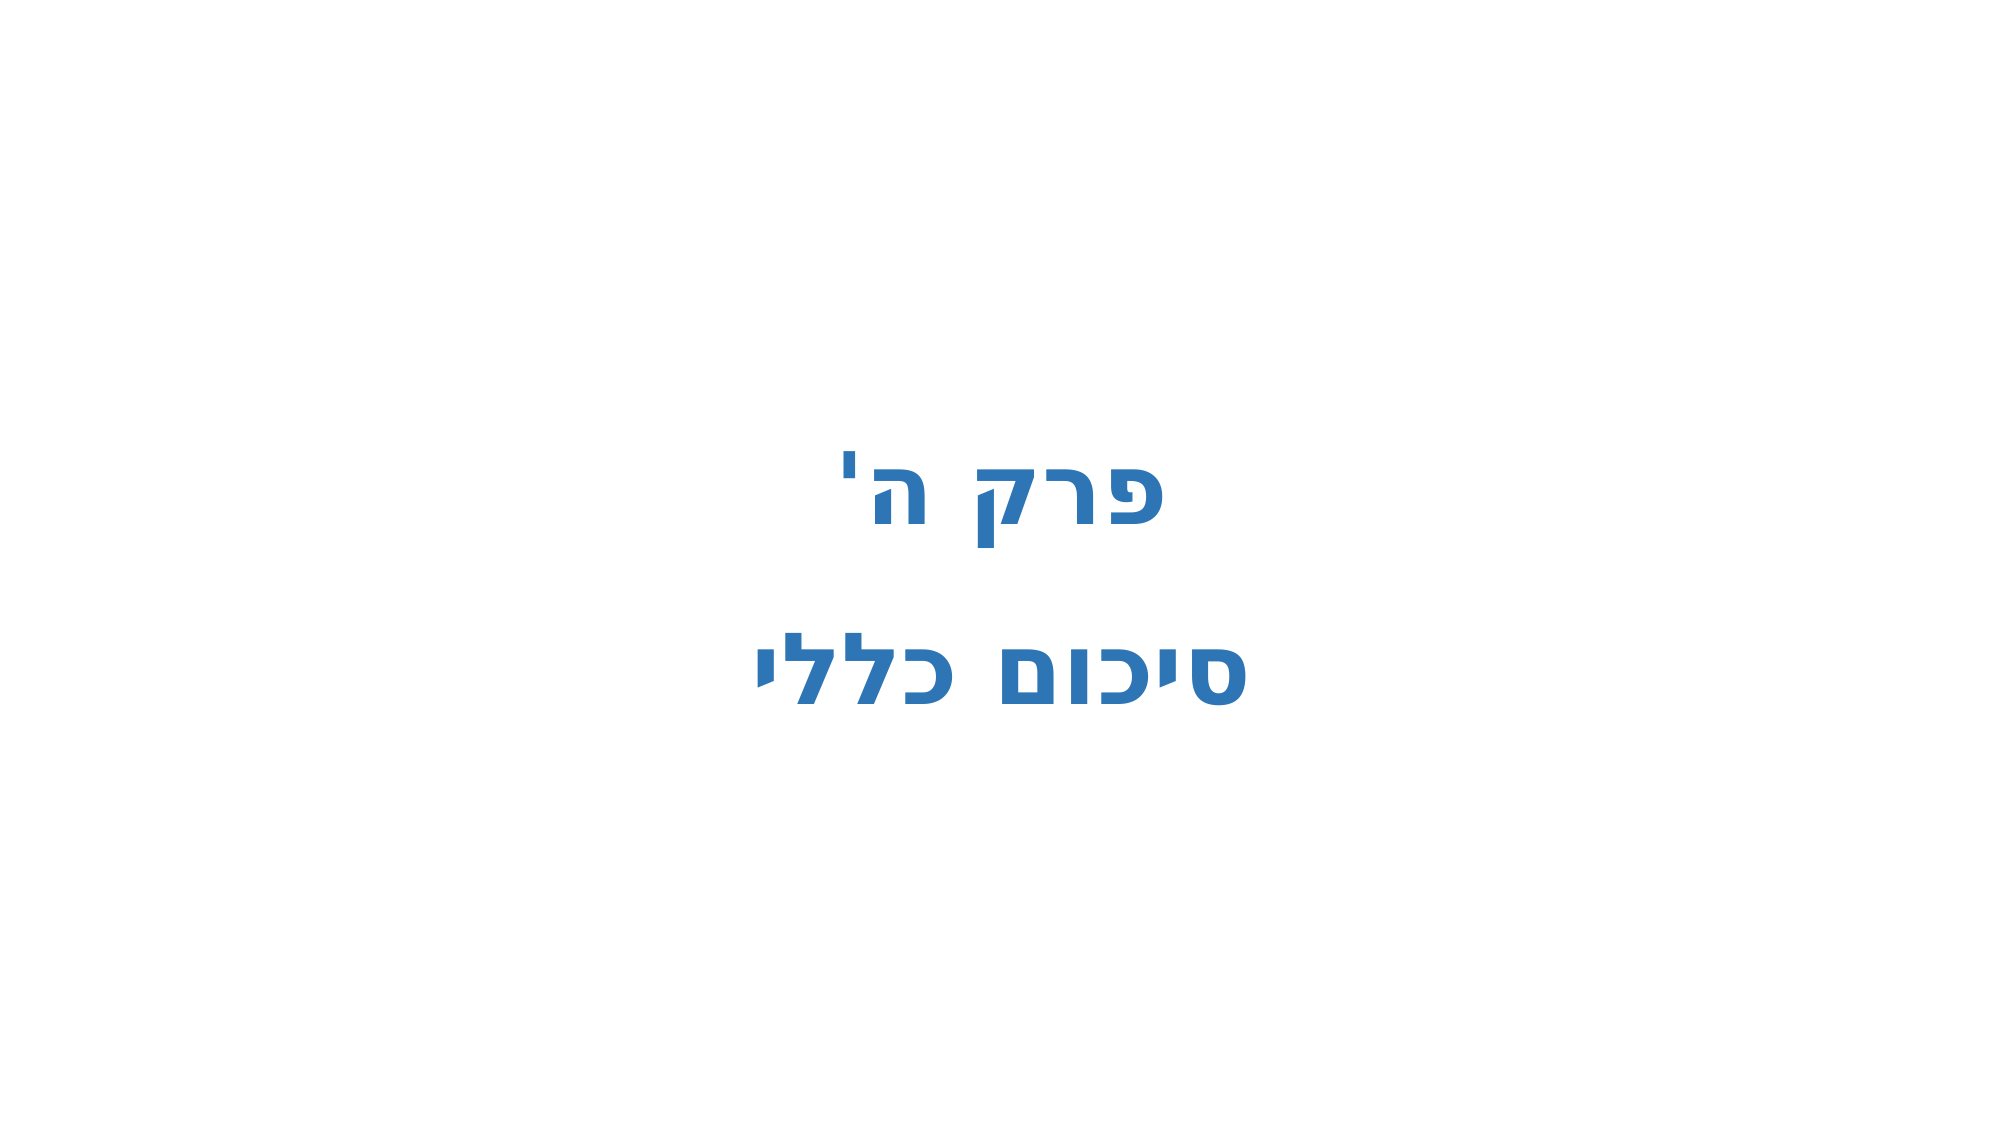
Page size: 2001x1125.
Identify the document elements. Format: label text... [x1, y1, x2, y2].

text_box פרק ה' סיכום כללי [251, 356, 1752, 735]
